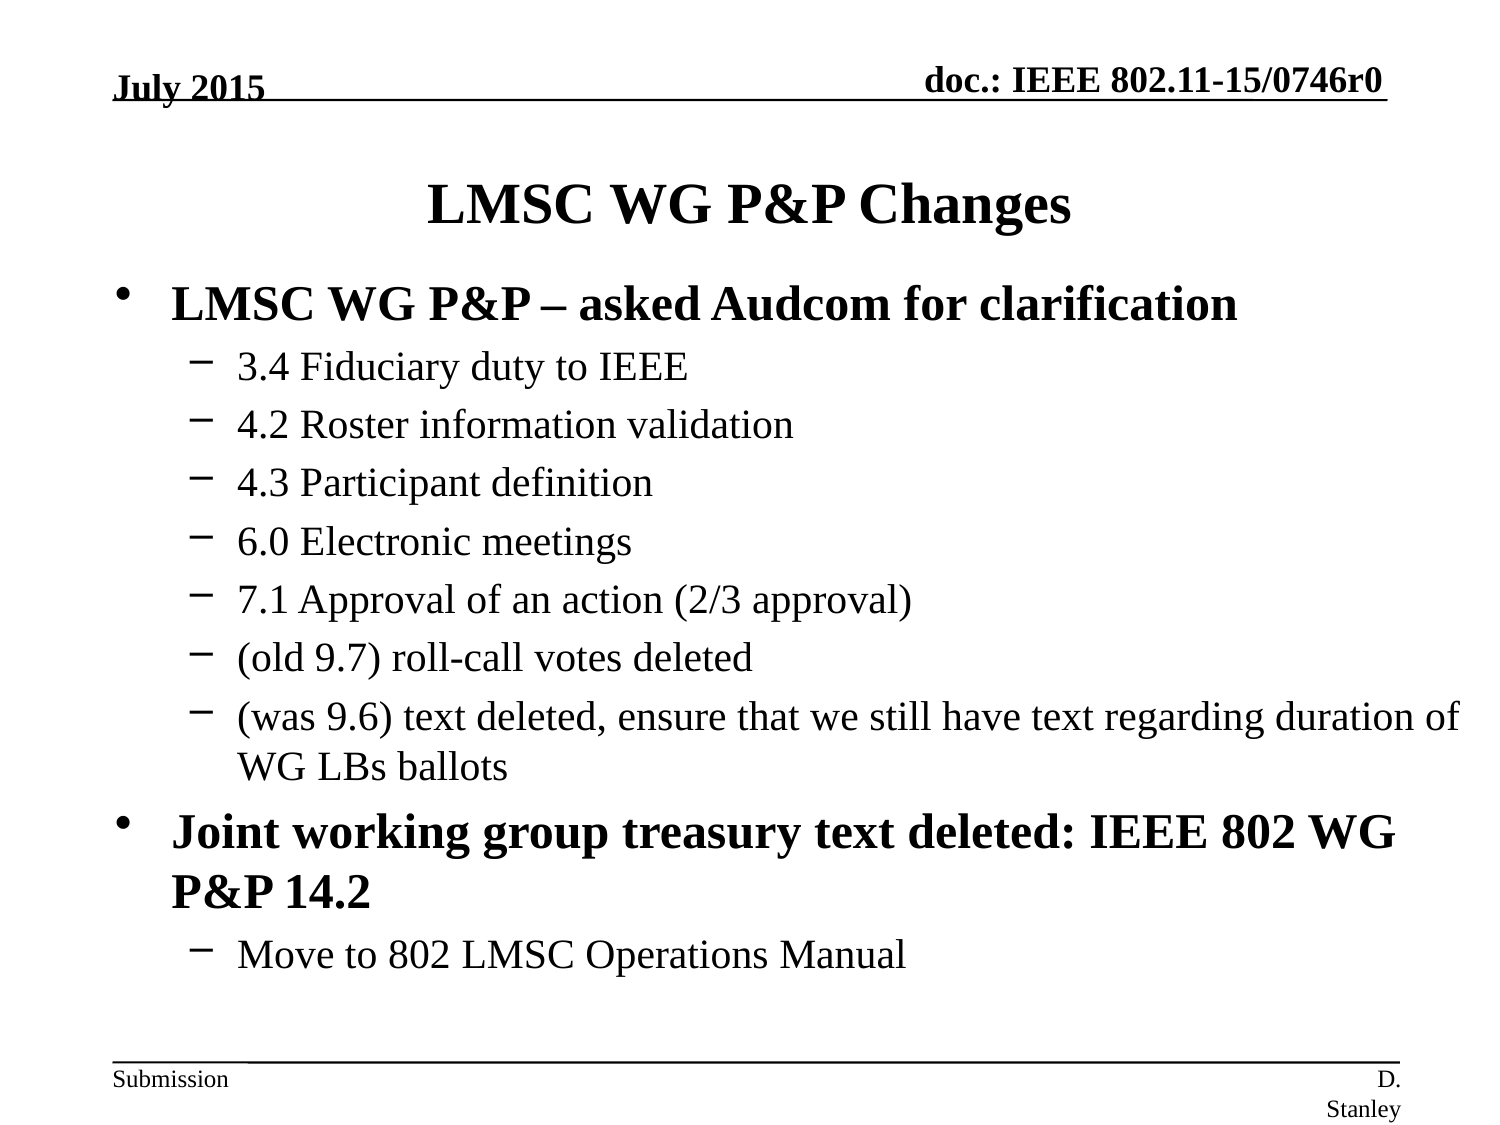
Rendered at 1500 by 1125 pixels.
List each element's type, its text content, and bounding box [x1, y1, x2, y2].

title LMSC WG P&P Changes [24, 112, 1476, 288]
list LMSC WG P&P – asked Audcom for clarification 3.4 Fiduciary duty to IEEE 4.2 Roster information validation 4.3 Participant definition 6.0 Electronic meetings 7.1 Approval of an action (2/3 approval) (old 9.7) roll-call votes deleted (was 9.6) text deleted, ensure that we still have text regarding duration of WG LBs ballots Joint working group treasury text deleted: IEEE 802 WG P&P 14.2 Move to 802 LMSC Operations Manual [99, 262, 1488, 1038]
footer D. Stanley HP-Aruba Networks [1324, 1061, 1402, 1093]
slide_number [112, 62, 401, 109]
